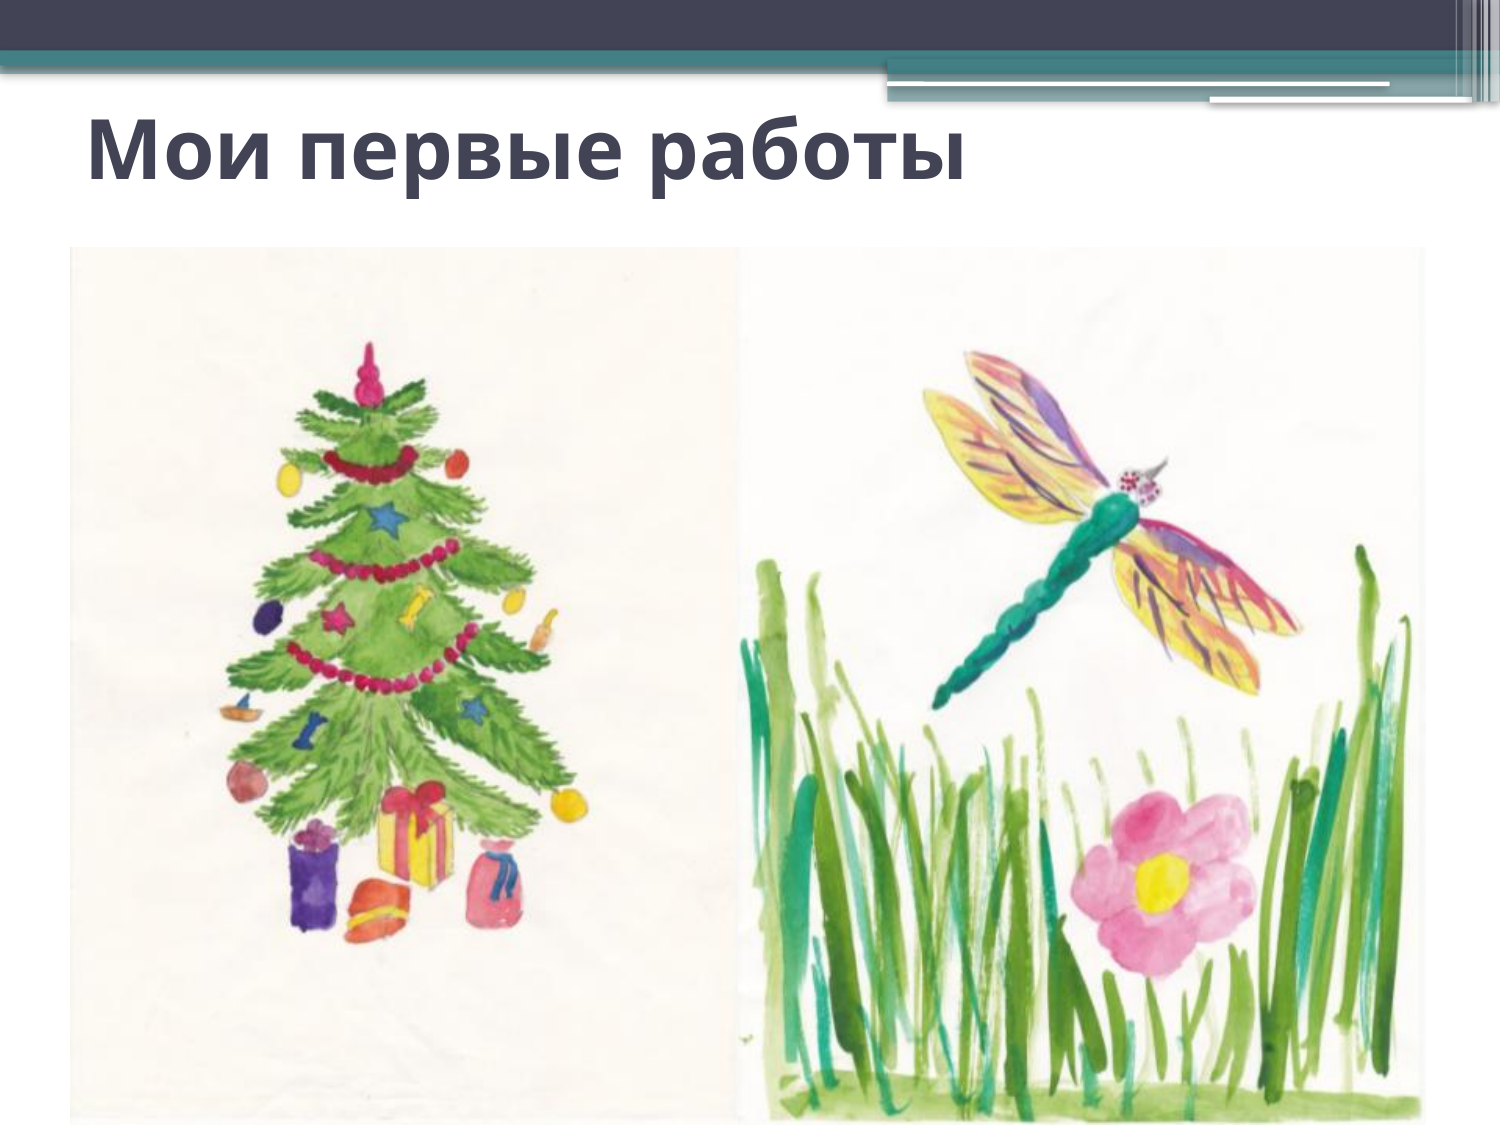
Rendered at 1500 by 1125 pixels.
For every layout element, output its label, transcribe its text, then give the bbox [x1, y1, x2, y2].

title Мои первые работы [70, 82, 1425, 211]
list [70, 247, 735, 1125]
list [738, 247, 1426, 1125]
